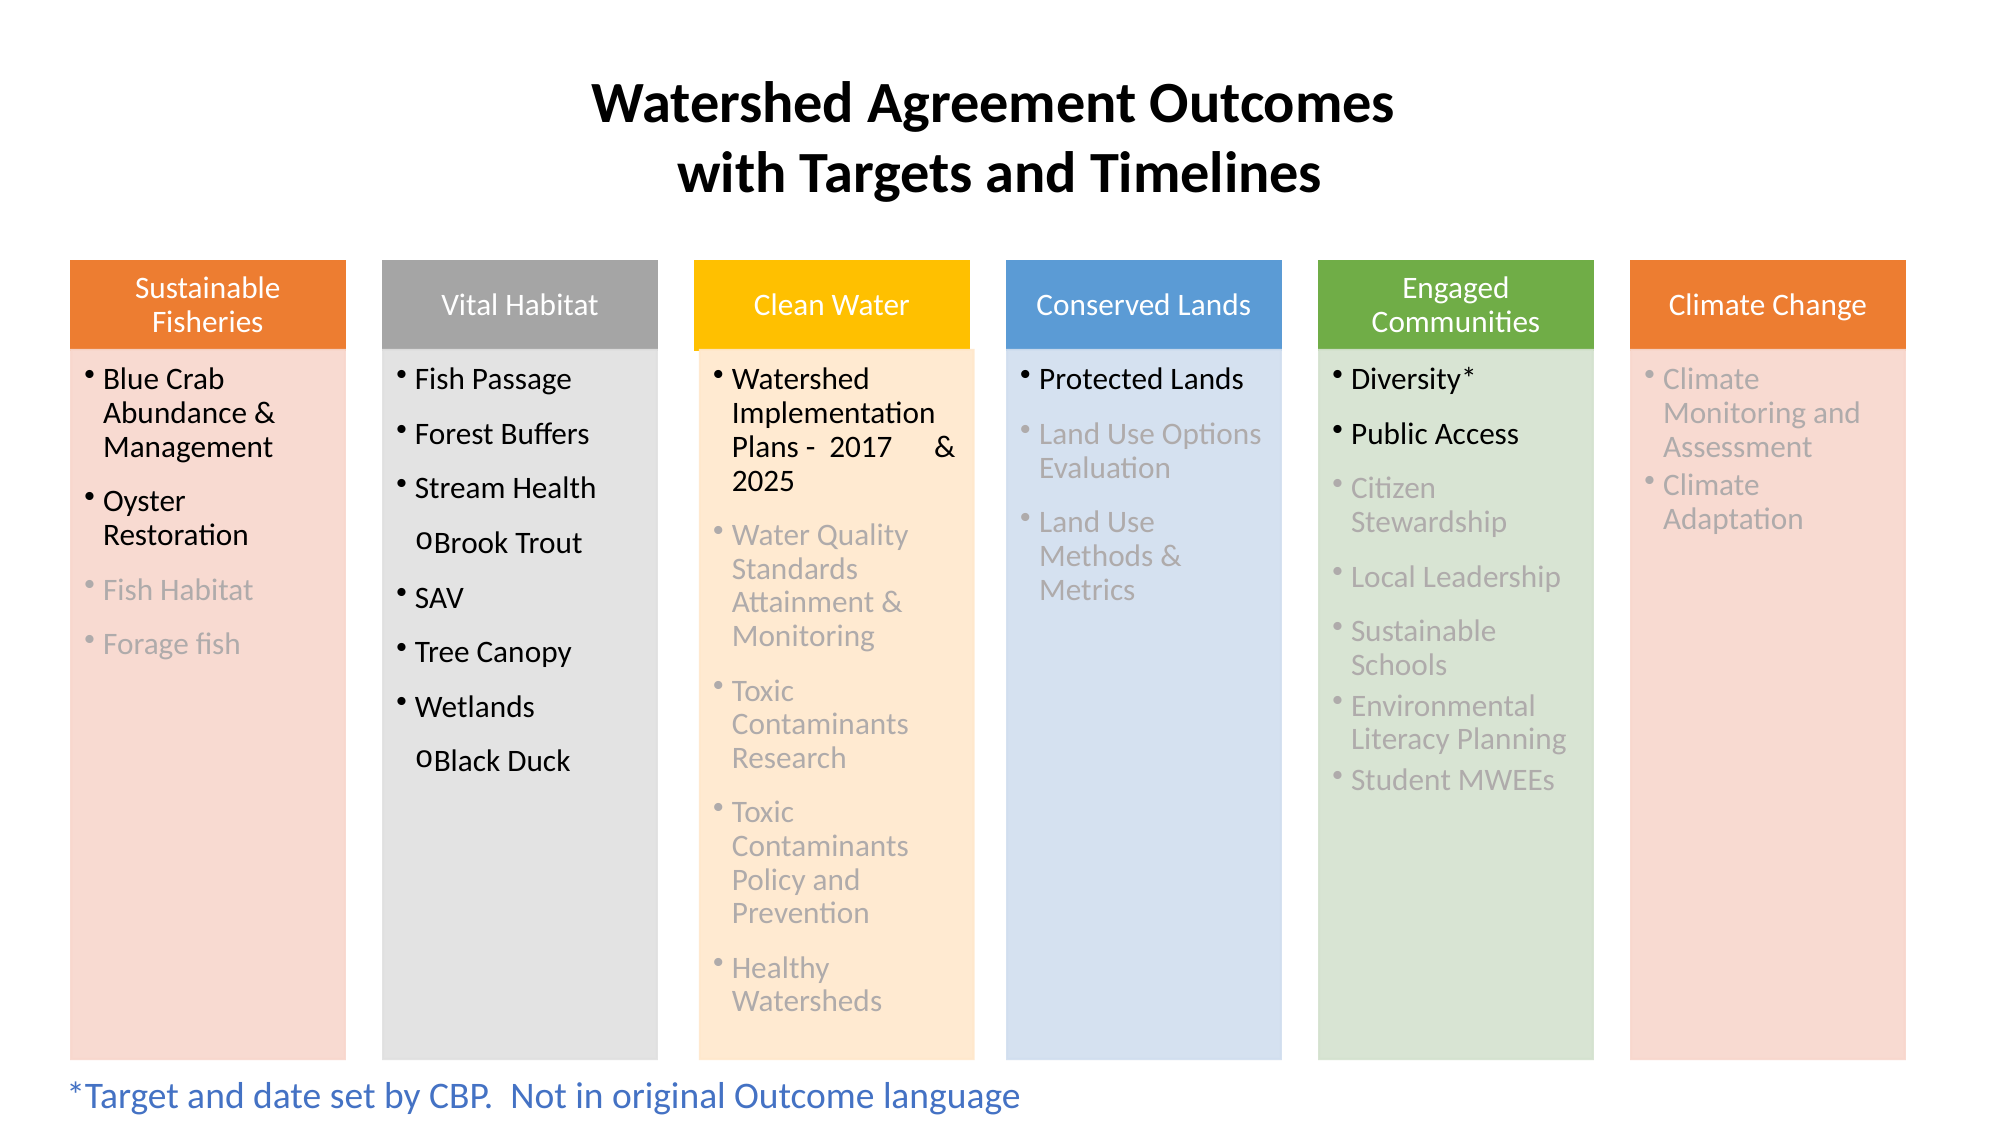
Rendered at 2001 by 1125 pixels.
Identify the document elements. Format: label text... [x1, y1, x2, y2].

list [70, 228, 1906, 1091]
text_box *Target and date set by CBP. Not in original Outcome language [51, 1060, 1052, 1124]
title Watershed Agreement Outcomes with Targets and Timelines [101, 60, 1899, 208]
